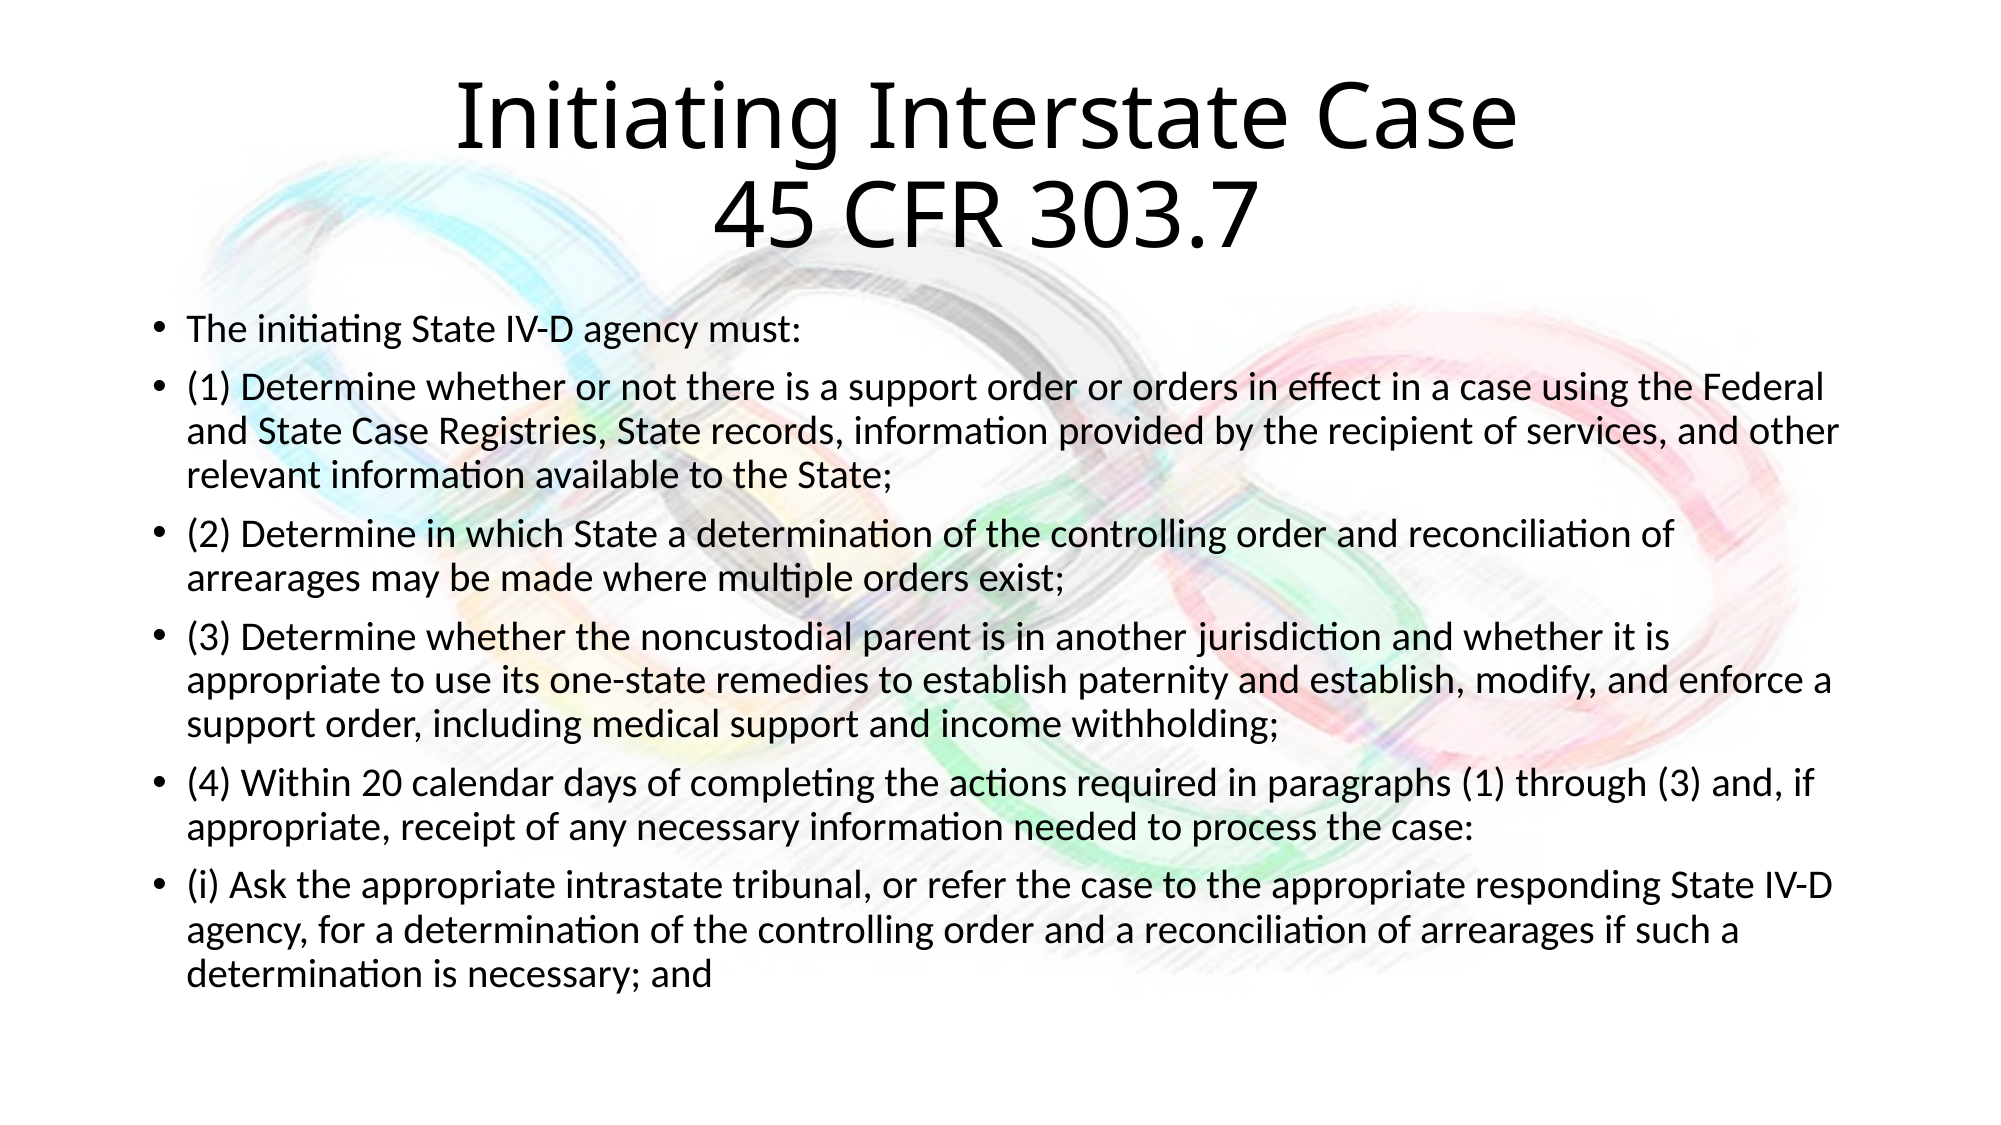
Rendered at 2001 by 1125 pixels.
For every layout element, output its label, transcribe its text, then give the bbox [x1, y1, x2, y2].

title Initiating Interstate Case 45 CFR 303.7 [137, 59, 1863, 278]
list The initiating State IV-D agency must: (1) Determine whether or not there is a support order or orders in effect in a case using the Federal and State Case Registries, State records, information provided by the recipient of services, and other relevant information available to the State; (2) Determine in which State a determination of the controlling order and reconciliation of arrearages may be made where multiple orders exist; (3) Determine whether the noncustodial parent is in another jurisdiction and whether it is appropriate to use its one-state remedies to establish paternity and establish, modify, and enforce a support order, including medical support and income withholding; (4) Within 20 calendar days of completing the actions required in paragraphs (1) through (3) and, if appropriate, receipt of any necessary information needed to process the case: (i) Ask the appropriate intrastate tribunal, or refer the case to the appropriate responding State IV-D agency, for a determination of the controlling order and a reconciliation of arrearages if such a determination is necessary; and [137, 299, 1863, 1014]
